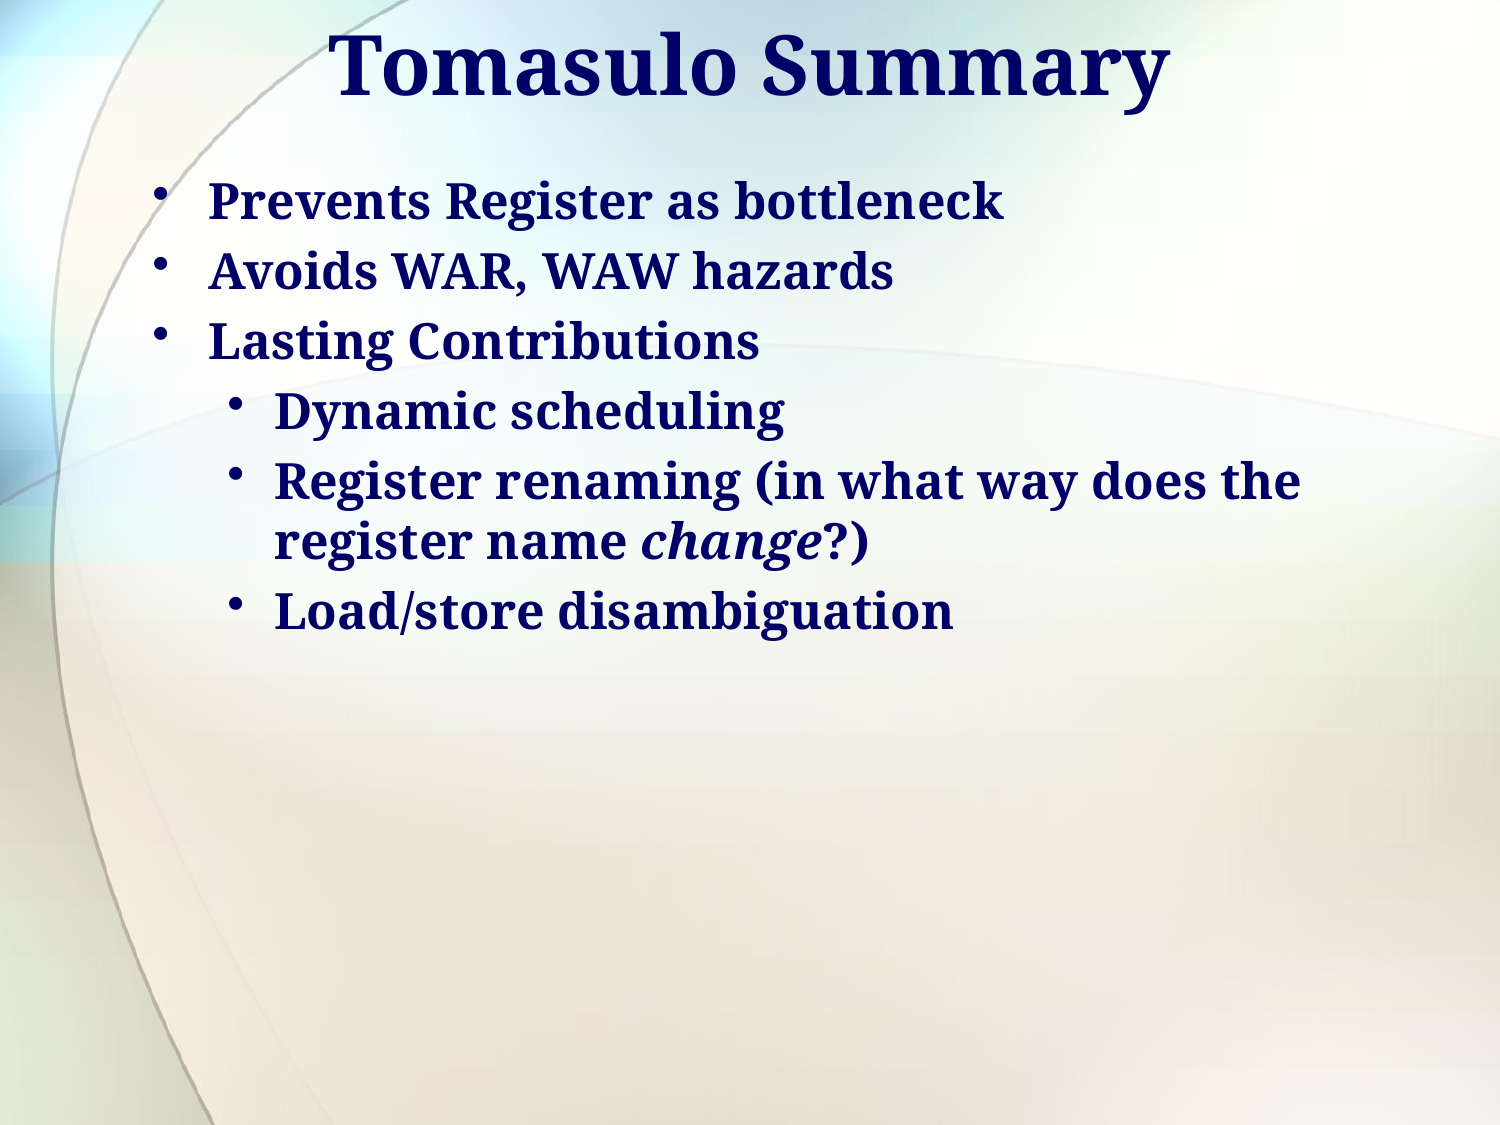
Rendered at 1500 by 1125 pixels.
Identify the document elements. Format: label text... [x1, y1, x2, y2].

title Tomasulo Summary [0, 0, 1500, 126]
list Prevents Register as bottleneck Avoids WAR, WAW hazards Lasting Contributions Dynamic scheduling Register renaming (in what way does the register name change?) Load/store disambiguation [137, 162, 1388, 1051]
picture [0, 126, 1500, 1125]
